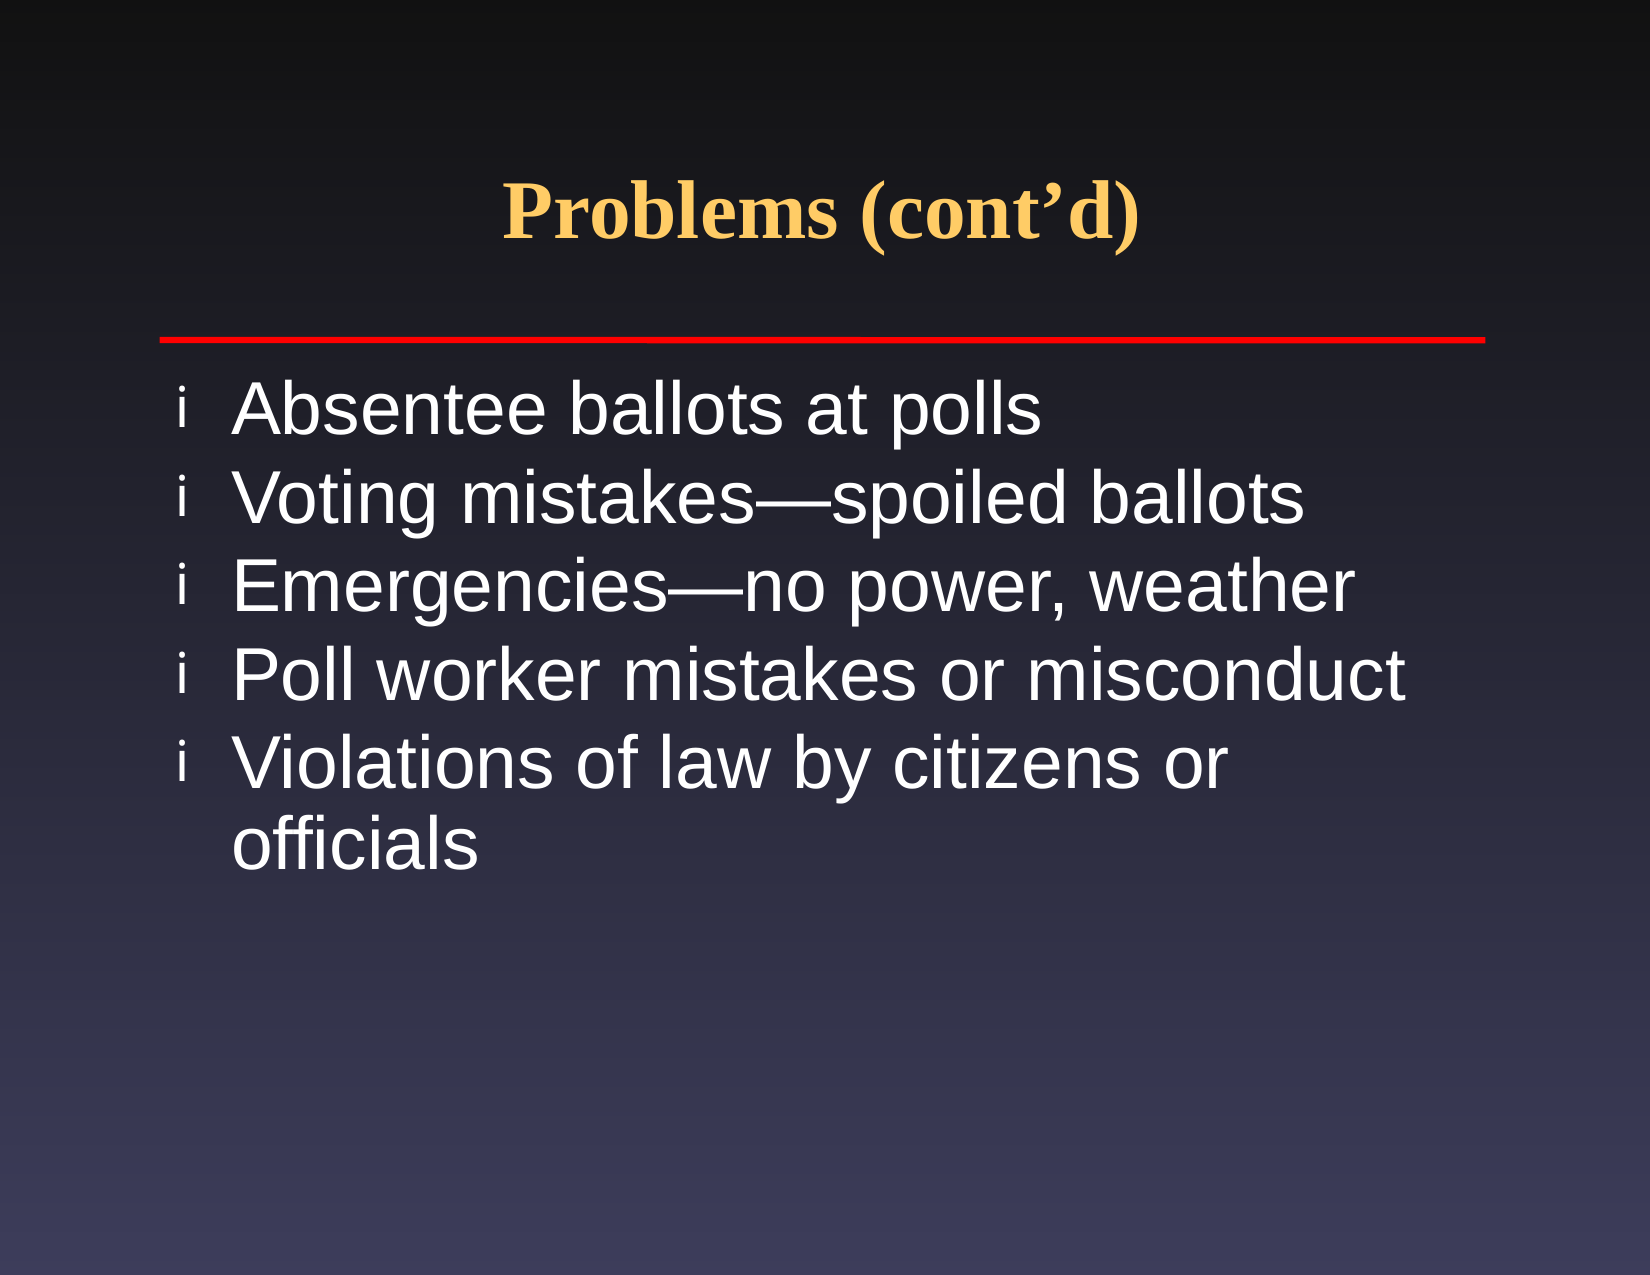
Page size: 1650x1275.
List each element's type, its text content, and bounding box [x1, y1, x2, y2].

list Absentee ballots at polls Voting mistakes—spoiled ballots Emergencies—no power, weather Poll worker mistakes or misconduct Violations of law by citizens or officials [159, 362, 1486, 1128]
title Problems (cont’d) [159, 84, 1486, 263]
